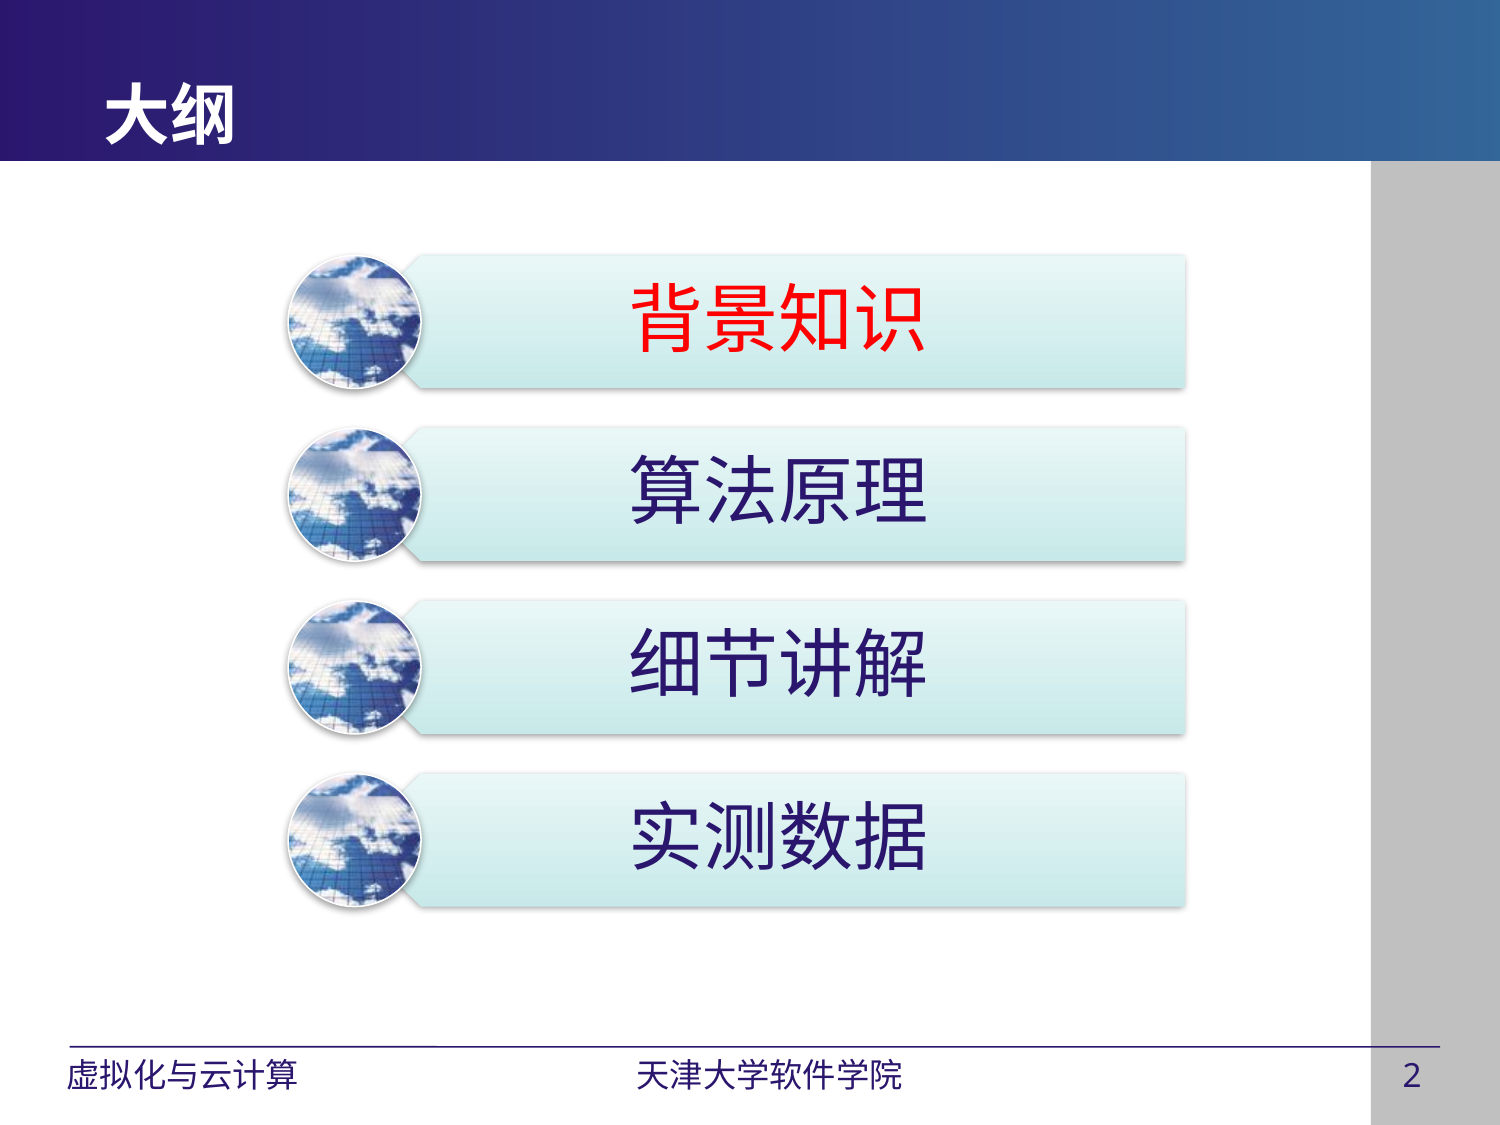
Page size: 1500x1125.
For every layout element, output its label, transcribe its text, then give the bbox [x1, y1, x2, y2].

title 大纲 [88, 18, 1439, 207]
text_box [64, 66, 1416, 255]
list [111, 255, 1362, 907]
